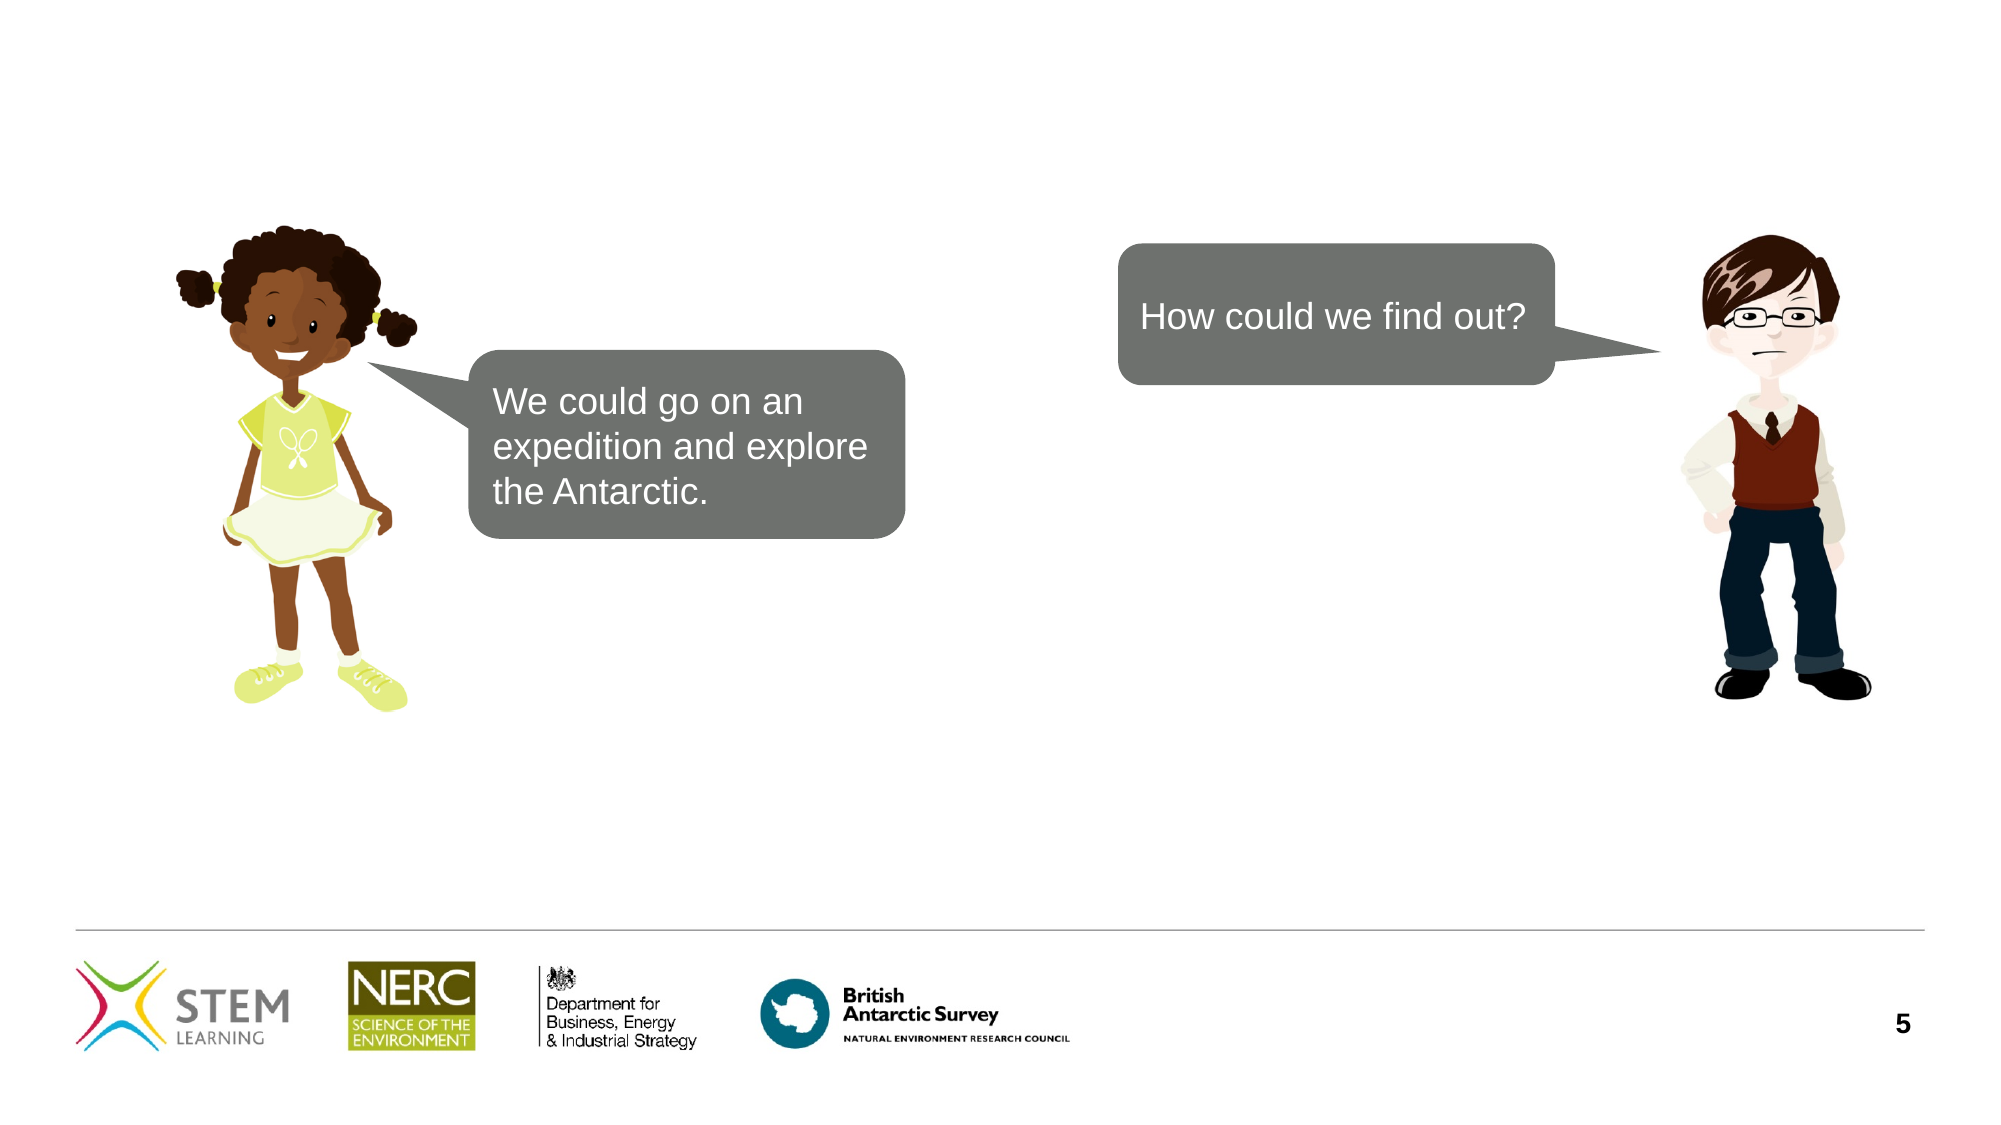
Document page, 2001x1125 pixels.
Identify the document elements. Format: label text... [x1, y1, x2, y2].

slide_number 5 [1555, 999, 1926, 1045]
picture [37, 873, 1965, 1105]
picture [161, 207, 442, 731]
text_box How could we find out? [1116, 241, 1644, 388]
text_box We could go on an expedition and explore the Antarctic. [446, 347, 908, 541]
picture [1649, 148, 1916, 750]
